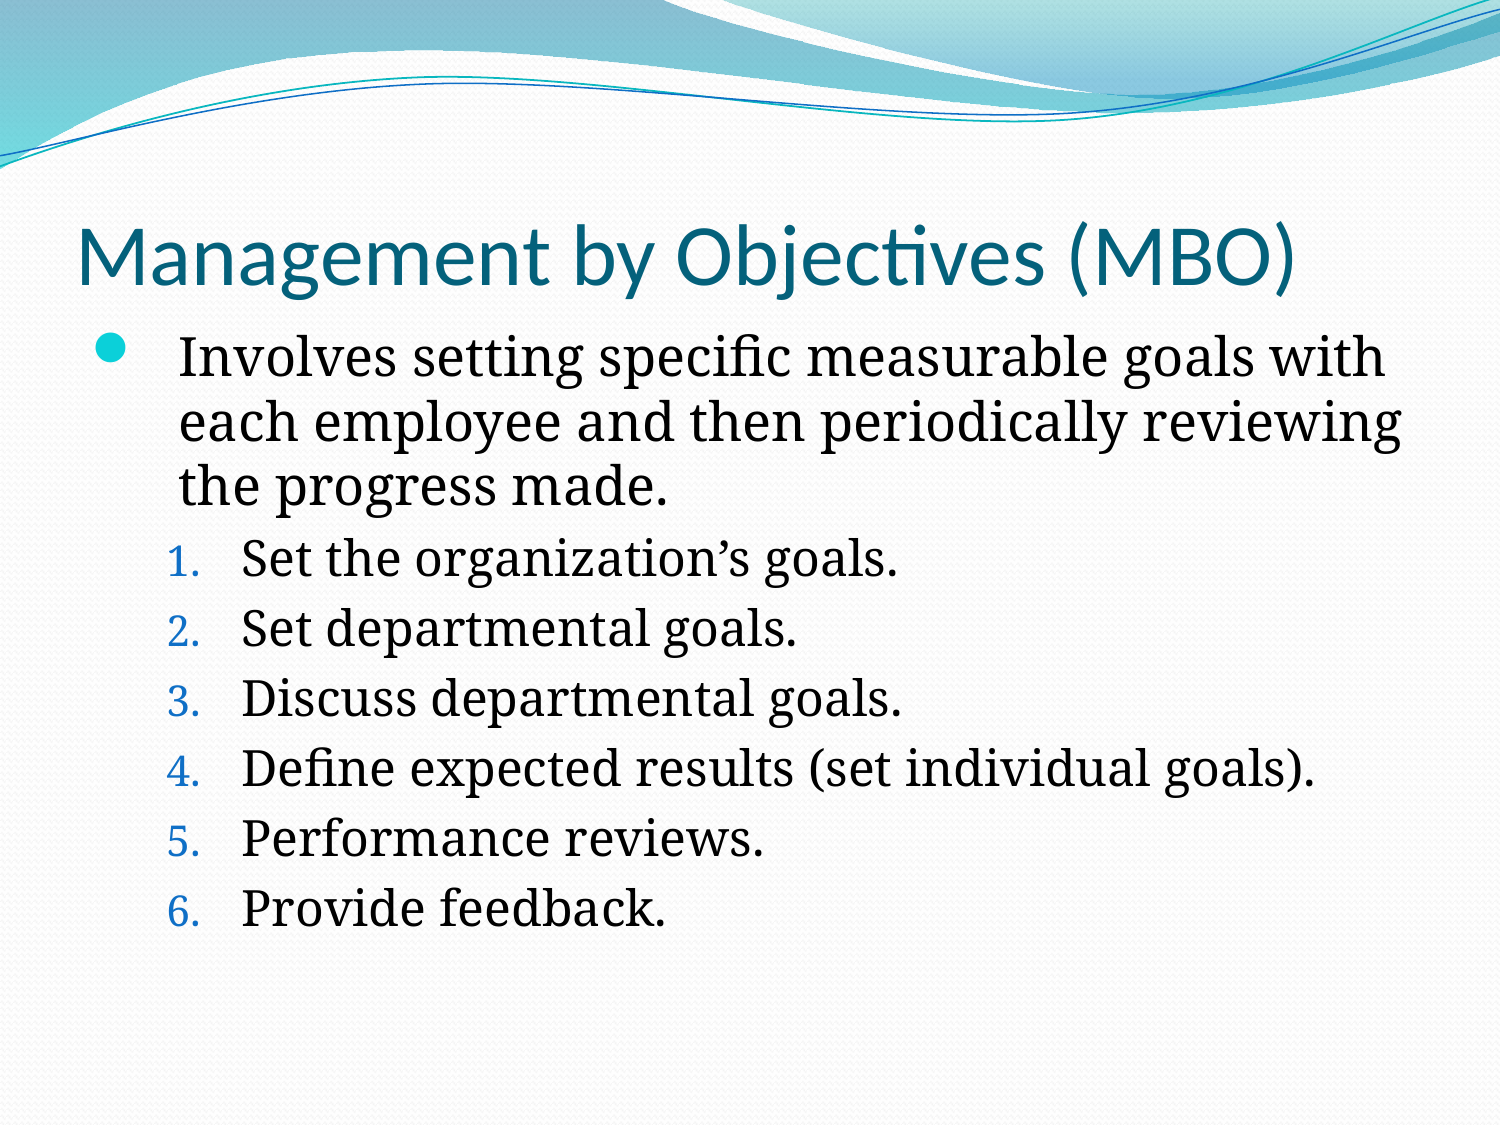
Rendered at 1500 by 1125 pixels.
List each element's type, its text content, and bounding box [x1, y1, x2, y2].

list Involves setting specific measurable goals with each employee and then periodically reviewing the progress made. Set the organization’s goals. Set departmental goals. Discuss departmental goals. Define expected results (set individual goals). Performance reviews. Provide feedback. [76, 314, 1427, 1035]
title Management by Objectives (MBO) [75, 115, 1425, 303]
